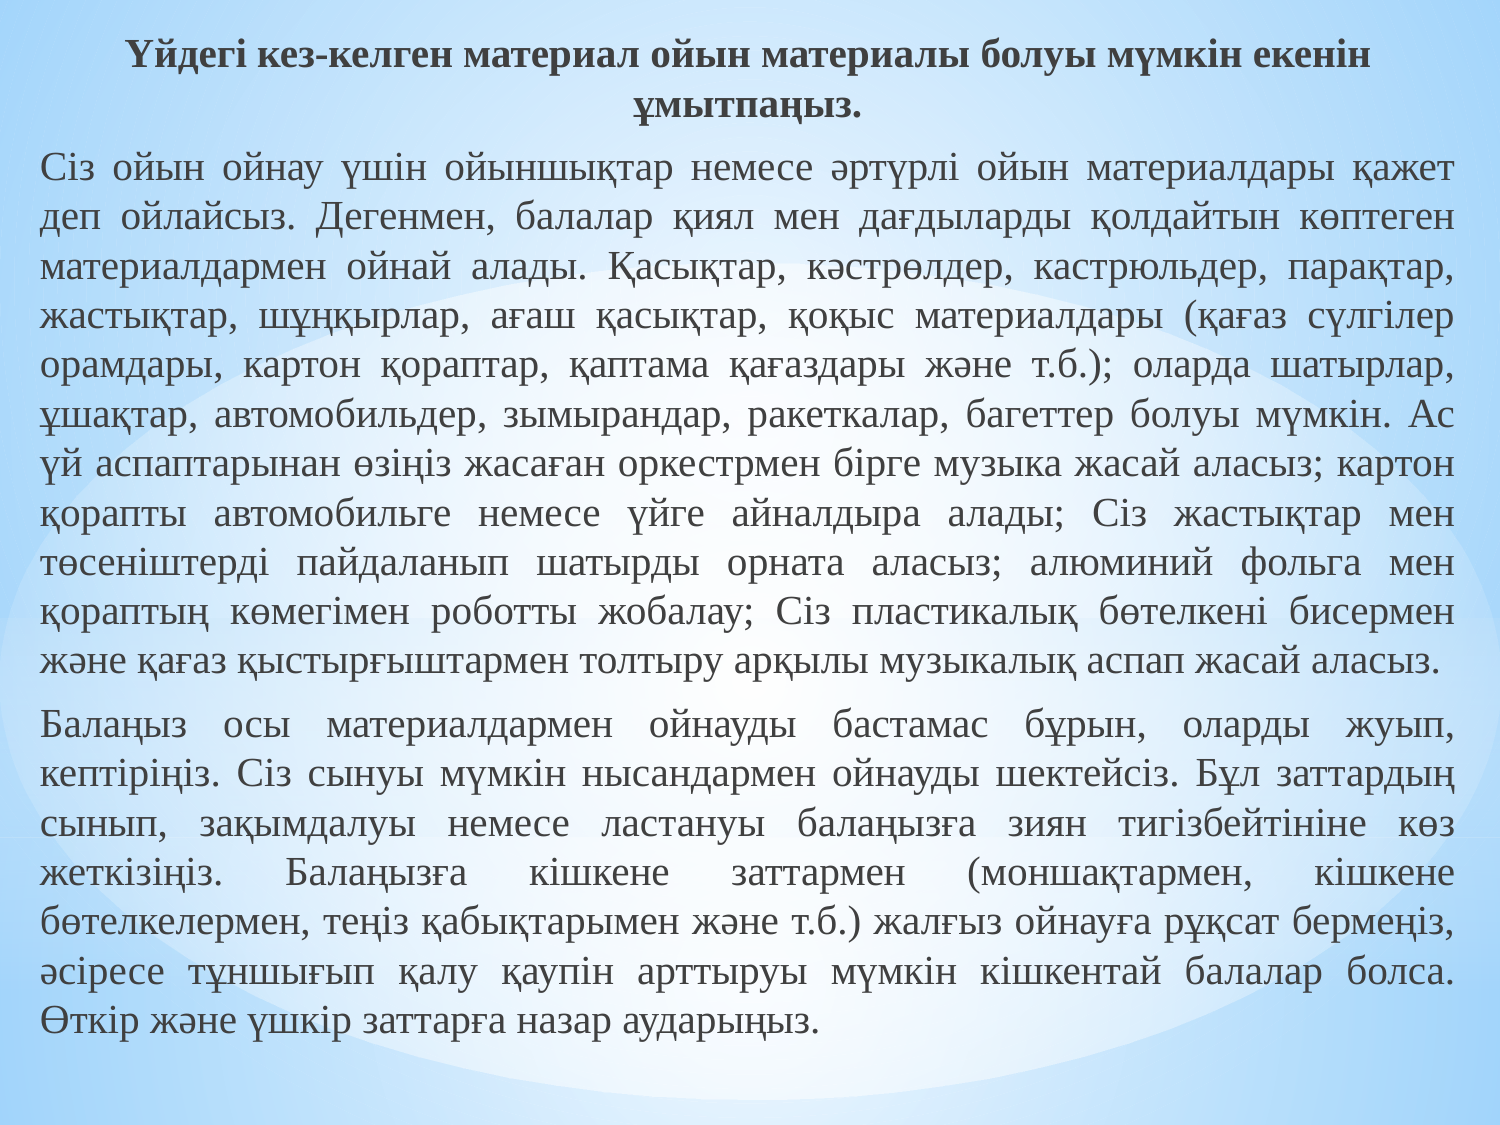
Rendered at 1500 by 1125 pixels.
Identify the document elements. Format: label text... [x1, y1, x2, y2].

list Үйдегі кез-келген материал ойын материалы болуы мүмкін екенін ұмытпаңыз. Сіз ойын ойнау үшін ойыншықтар немесе әртүрлі ойын материалдары қажет деп ойлайсыз. Дегенмен, балалар қиял мен дағдыларды қолдайтын көптеген материалдармен ойнай алады. Қасықтар, кәстрөлдер, кастрюльдер, парақтар, жастықтар, шұңқырлар, ағаш қасықтар, қоқыс материалдары (қағаз сүлгілер орамдары, картон қораптар, қаптама қағаздары және т.б.); оларда шатырлар, ұшақтар, автомобильдер, зымырандар, ракеткалар, багеттер болуы мүмкін. Ас үй аспаптарынан өзіңіз жасаған оркестрмен бірге музыка жасай аласыз; картон қорапты автомобильге немесе үйге айналдыра алады; Сіз жастықтар мен төсеніштерді пайдаланып шатырды орната аласыз; алюминий фольга мен қораптың көмегімен роботты жобалау; Сіз пластикалық бөтелкені бисермен және қағаз қыстырғыштармен толтыру арқылы музыкалық аспап жасай аласыз. Балаңыз осы материалдармен ойнауды бастамас бұрын, оларды жуып, кептіріңіз. Сіз сынуы мүмкін нысандармен ойнауды шектейсіз. Бұл заттардың сынып, зақымдалуы немесе ластануы балаңызға зиян тигізбейтініне көз жеткізіңіз. Балаңызға кішкене заттармен (моншақтармен, кішкене бөтелкелермен, теңіз қабықтарымен және т.б.) жалғыз ойнауға рұқсат бермеңіз, әсіресе тұншығып қалу қаупін арттыруы мүмкін кішкентай балалар болса. Өткір және үшкір заттарға назар аударыңыз. [17, 19, 1471, 1094]
